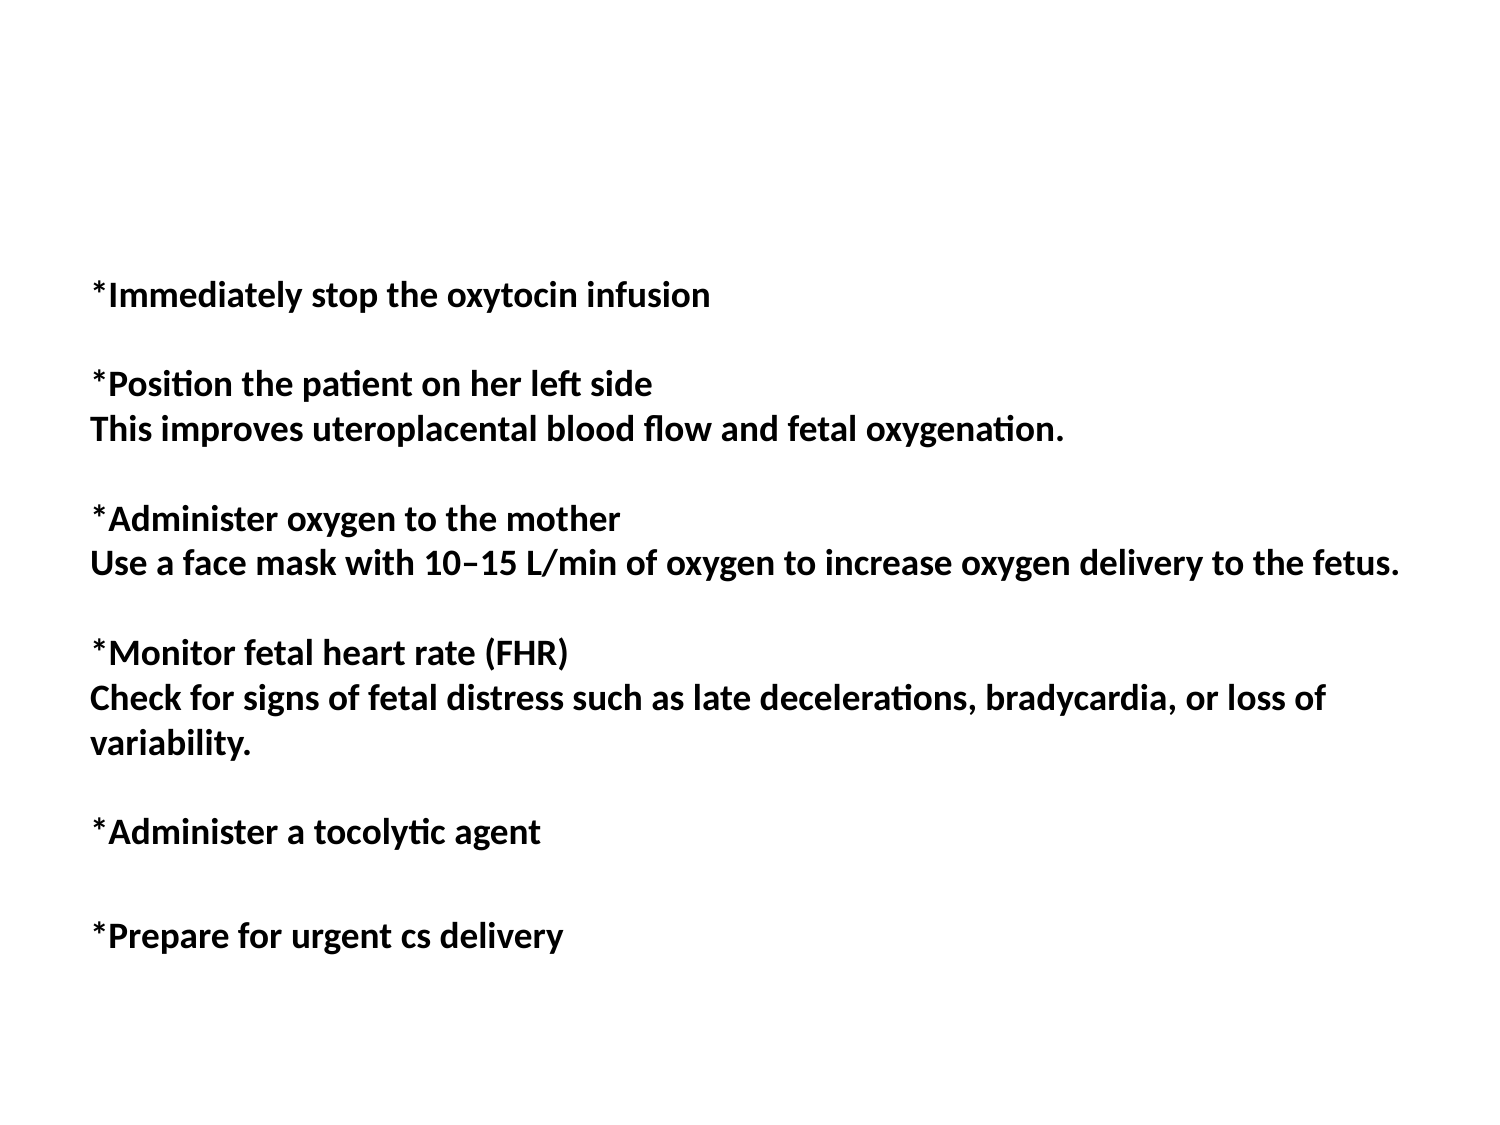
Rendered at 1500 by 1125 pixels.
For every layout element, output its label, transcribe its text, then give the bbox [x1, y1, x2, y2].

list *Immediately stop the oxytocin infusion *Position the patient on her left side This improves uteroplacental blood flow and fetal oxygenation. *Administer oxygen to the mother Use a face mask with 10–15 L/min of oxygen to increase oxygen delivery to the fetus. *Monitor fetal heart rate (FHR) Check for signs of fetal distress such as late decelerations, bradycardia, or loss of variability. *Administer a tocolytic agent *Prepare for urgent cs delivery [75, 262, 1425, 1005]
